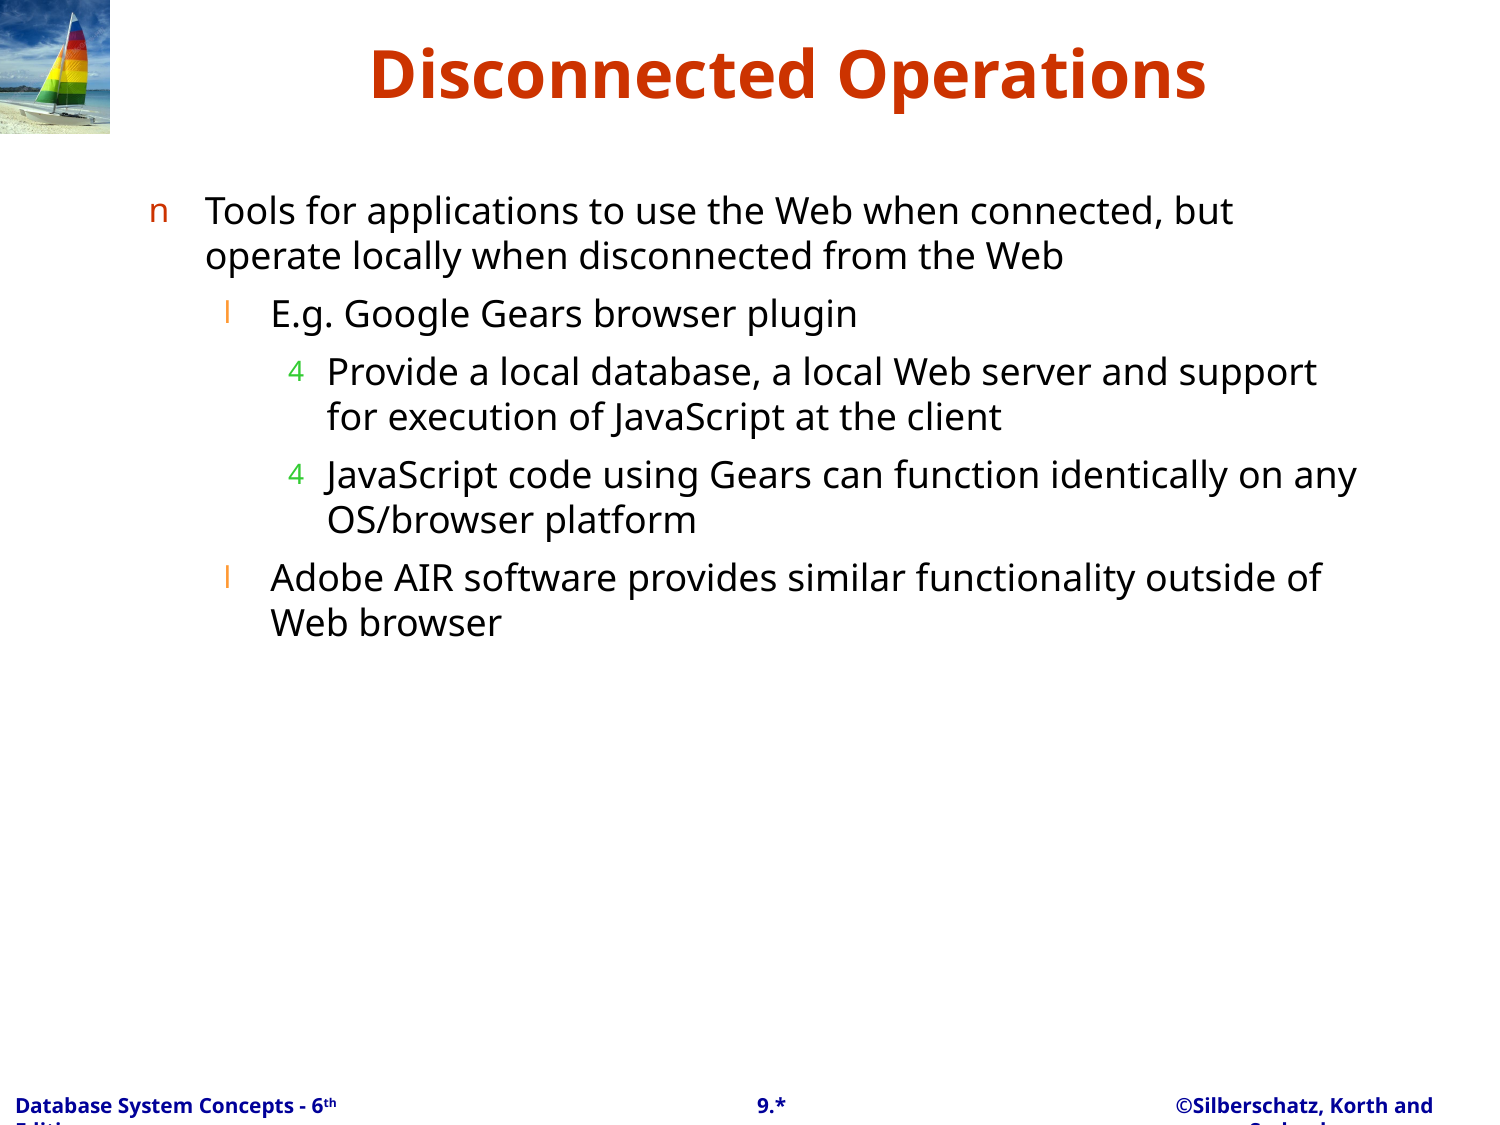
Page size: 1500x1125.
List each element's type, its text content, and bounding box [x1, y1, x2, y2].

list Tools for applications to use the Web when connected, but operate locally when disconnected from the Web E.g. Google Gears browser plugin Provide a local database, a local Web server and support for execution of JavaScript at the client JavaScript code using Gears can function identically on any OS/browser platform Adobe AIR software provides similar functionality outside of Web browser [133, 179, 1391, 984]
picture [0, 0, 110, 134]
title Disconnected Operations [126, 19, 1451, 120]
